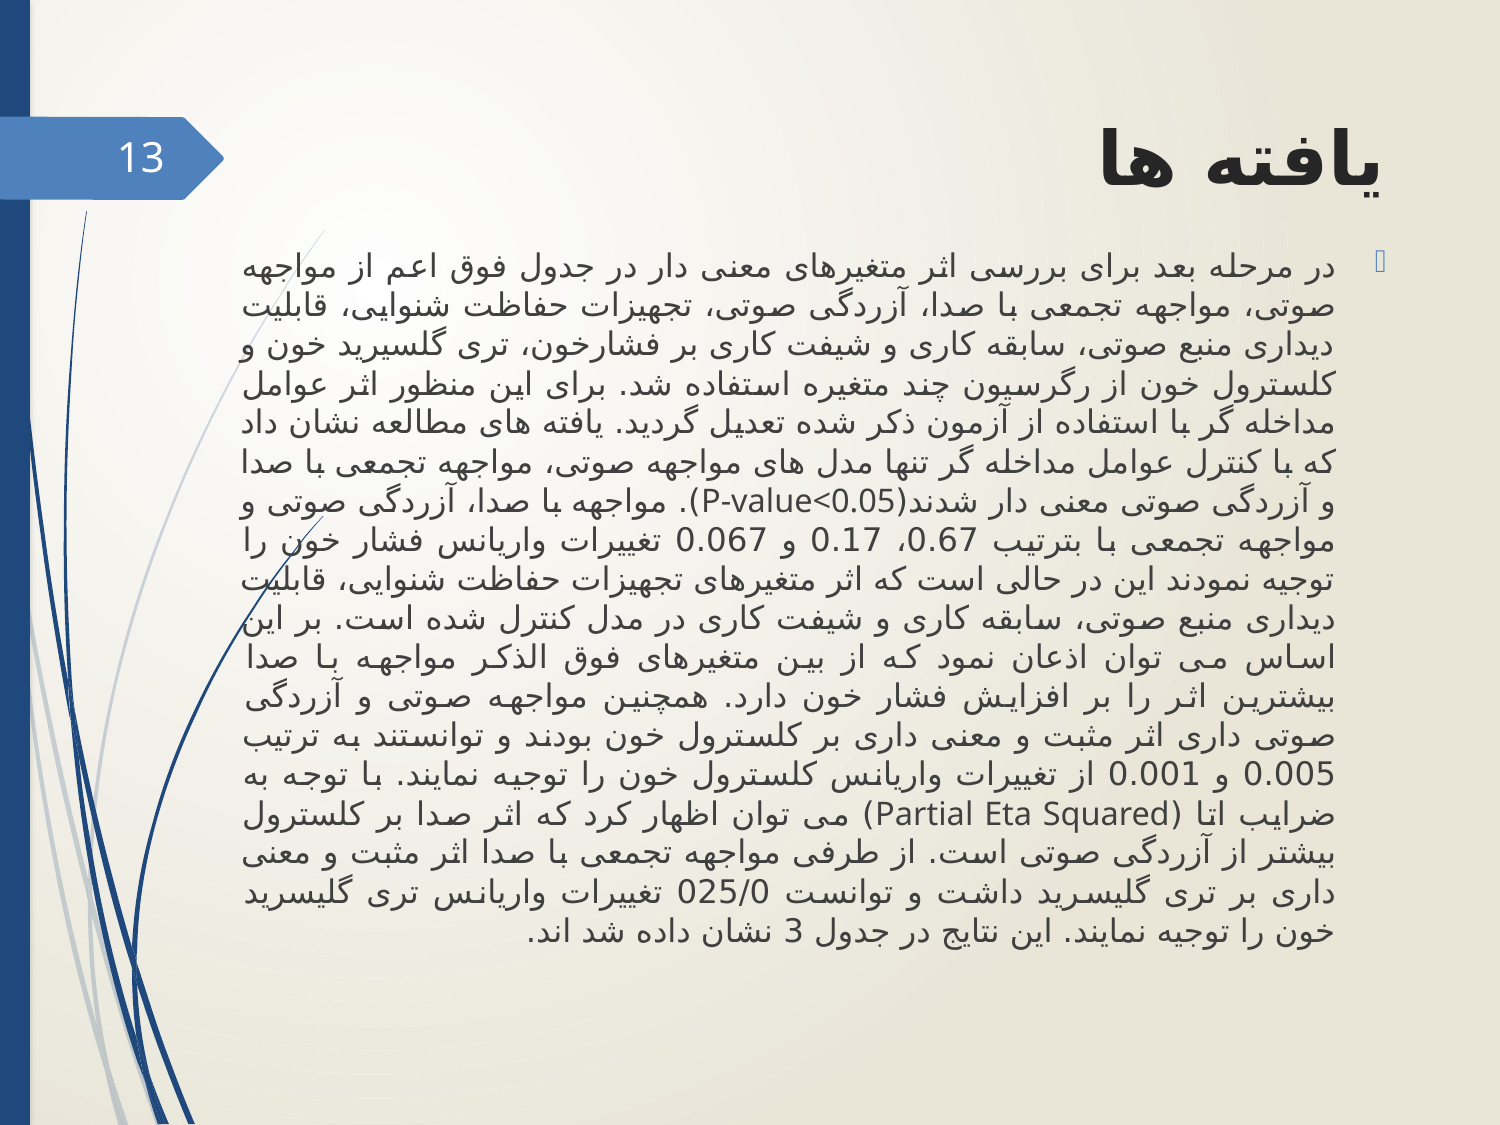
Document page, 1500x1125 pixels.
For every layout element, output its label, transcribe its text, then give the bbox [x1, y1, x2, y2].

title یافته ها [319, 102, 1400, 213]
slide_number 13 [83, 129, 180, 190]
list در مرحله بعد برای بررسی اثر متغیرهای معنی دار در جدول فوق اعم از مواجهه صوتی، مواجهه تجمعی با صدا، آزردگی صوتی، تجهیزات حفاظت شنوایی، قابلیت دیداری منبع صوتی، سابقه کاری و شیفت کاری بر فشارخون، تری گلسیرید خون و کلسترول خون از رگرسیون چند متغیره استفاده شد. برای این منظور اثر عوامل مداخله گر با استفاده از آزمون ذکر شده تعدیل گردید. یافته های مطالعه نشان داد که با کنترل عوامل مداخله گر تنها مدل های مواجهه صوتی، مواجهه تجمعی با صدا و آزردگی صوتی معنی دار شدند(P-value<0.05). مواجهه با صدا، آزردگی صوتی و مواجهه تجمعی با بترتیب 0.67، 0.17 و 0.067 تغییرات واریانس فشار خون را توجیه نمودند این در حالی است که اثر متغیرهای تجهیزات حفاظت شنوایی، قابلیت دیداری منبع صوتی، سابقه کاری و شیفت کاری در مدل کنترل شده است. بر این اساس می توان اذعان نمود که از بین متغیرهای فوق الذکر مواجهه با صدا بیشترین اثر را بر افزایش فشار خون دارد. همچنین مواجهه صوتی و آزردگی صوتی داری اثر مثبت و معنی داری بر کلسترول خون بودند و توانستند به ترتیب 0.005 و 0.001 از تغییرات واریانس کلسترول خون را توجیه نمایند. با توجه به ضرایب اتا (Partial Eta Squared) می توان اظهار کرد که اثر صدا بر کلسترول بیشتر از آزردگی صوتی است. از طرفی مواجهه تجمعی با صدا اثر مثبت و معنی داری بر تری گلیسرید داشت و توانست 025/0 تغییرات واریانس تری گلیسرید خون را توجیه نمایند. این نتایج در جدول 3 نشان داده شد اند. [225, 237, 1400, 970]
